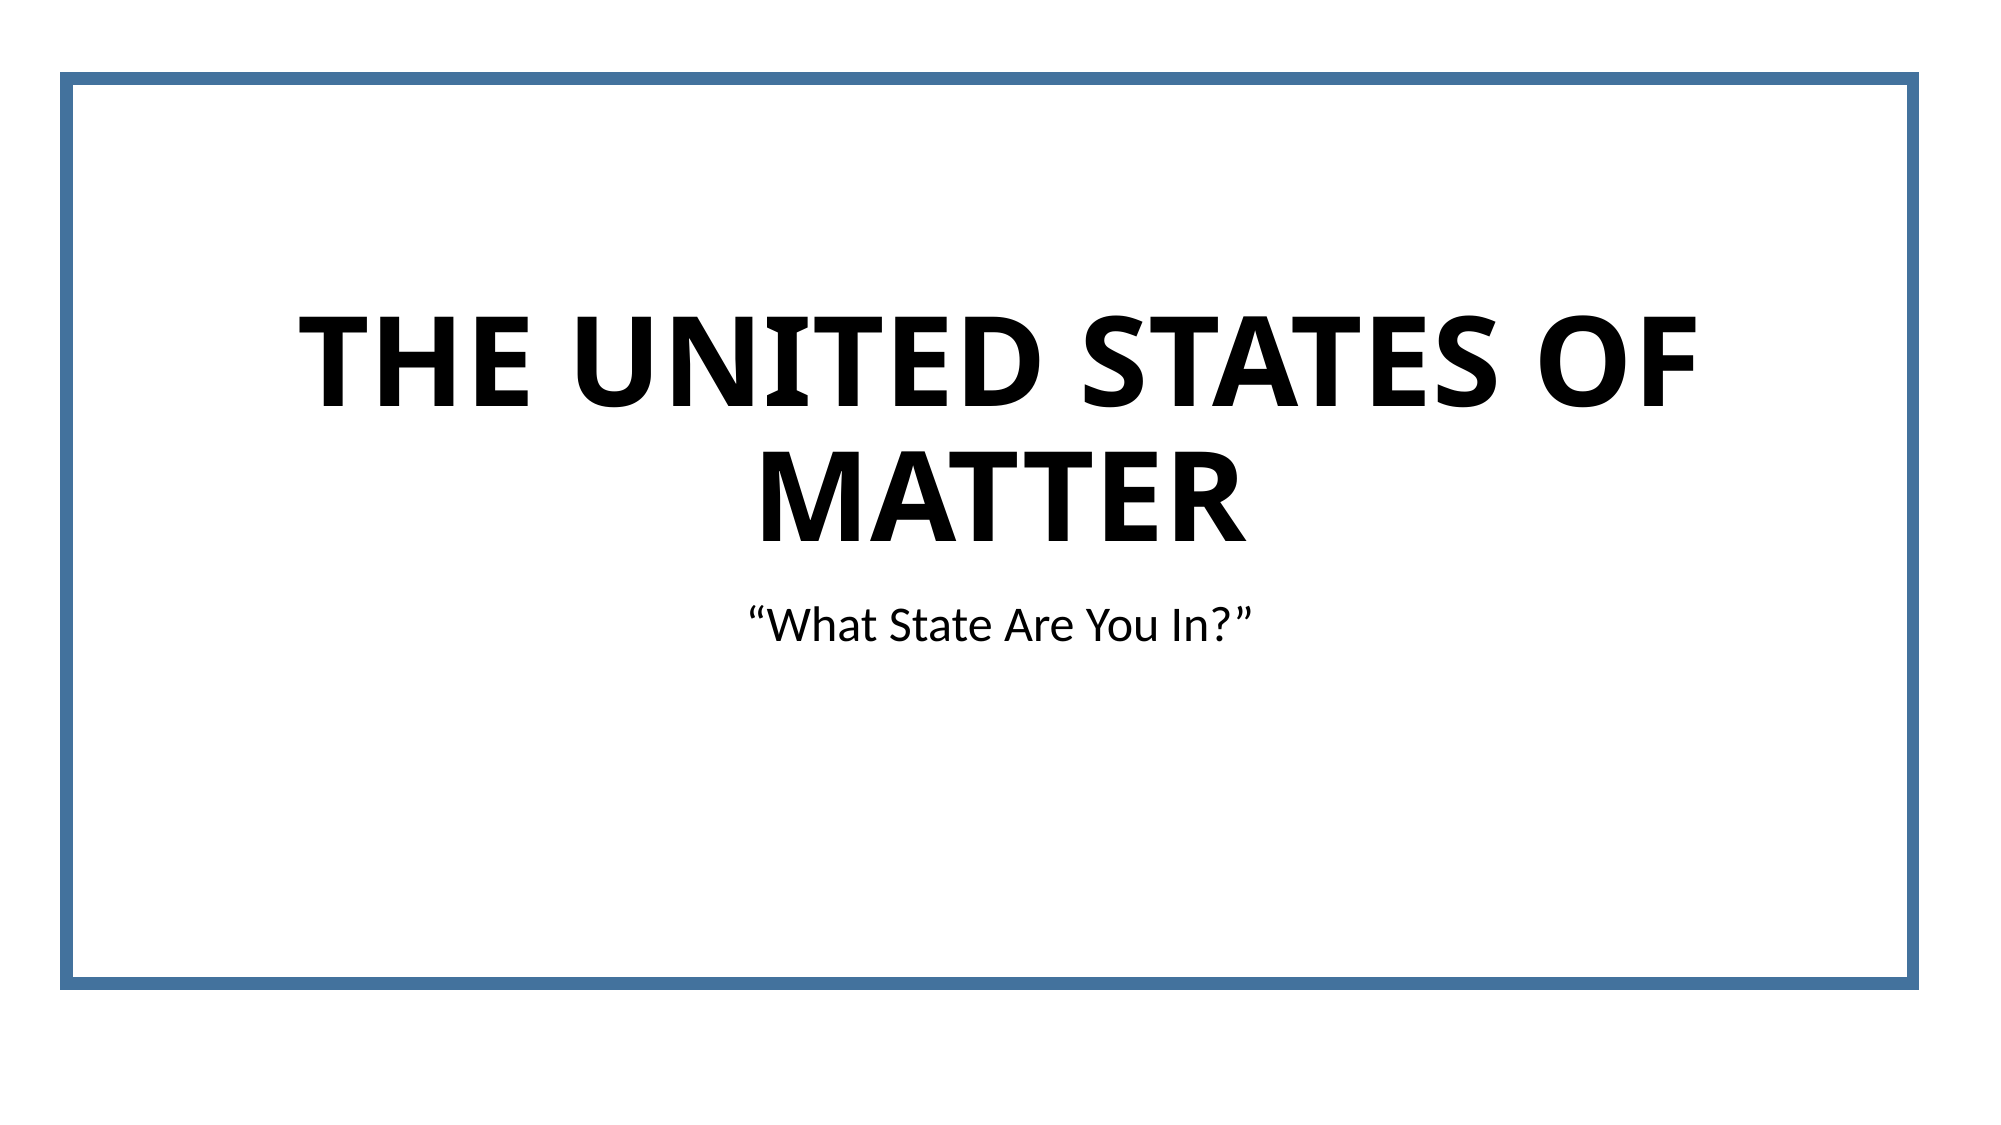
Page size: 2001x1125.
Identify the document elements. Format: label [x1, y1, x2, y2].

text_box [65, 78, 1914, 985]
